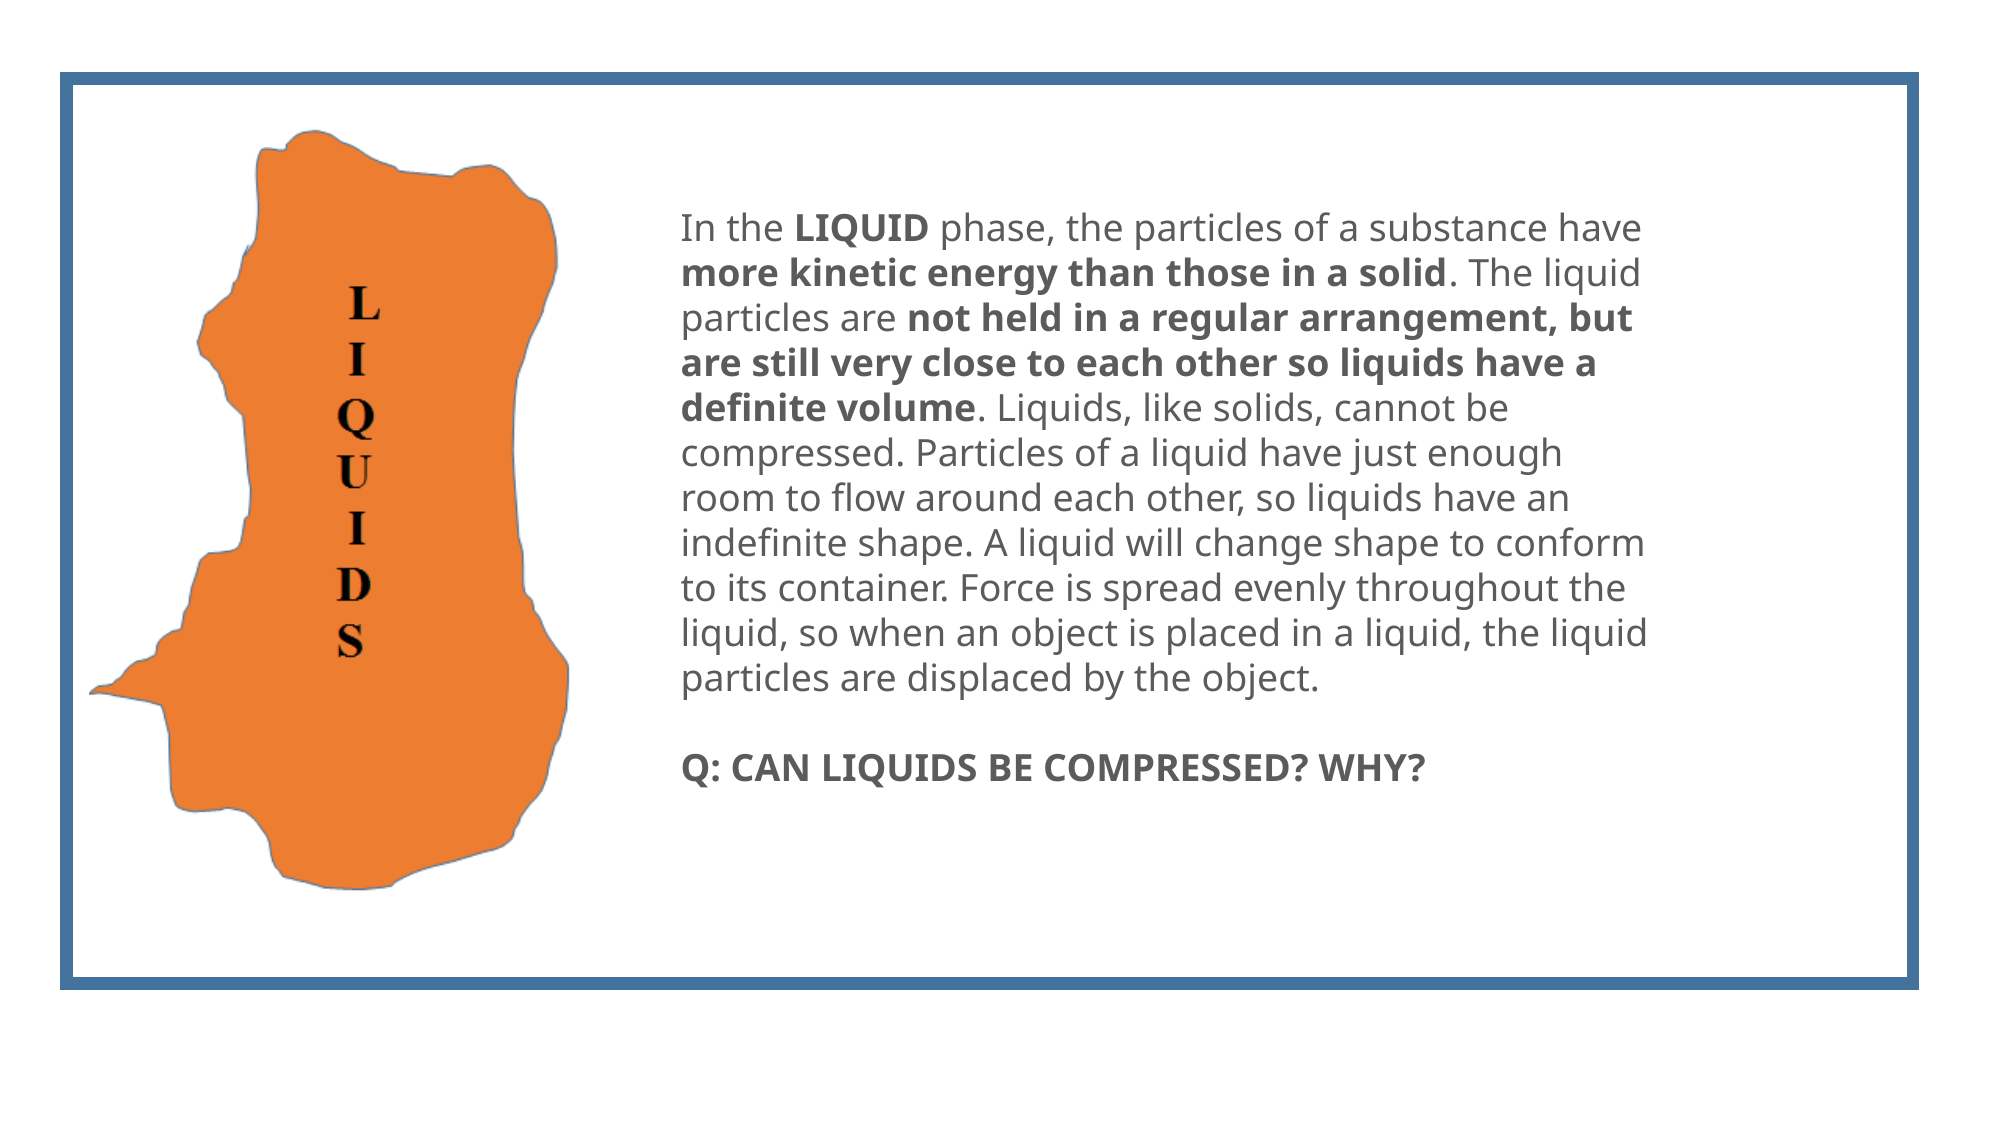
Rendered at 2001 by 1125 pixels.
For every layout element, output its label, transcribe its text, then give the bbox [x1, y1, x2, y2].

text_box [65, 78, 1914, 985]
text_box In the LIQUID phase, the particles of a substance have more kinetic energy than those in a solid. The liquid particles are not held in a regular arrangement, but are still very close to each other so liquids have a definite volume. Liquids, like solids, cannot be compressed. Particles of a liquid have just enough room to flow around each other, so liquids have an indefinite shape. A liquid will change shape to conform to its container. Force is spread evenly throughout the liquid, so when an object is placed in a liquid, the liquid particles are displaced by the object. Q: CAN LIQUIDS BE COMPRESSED? WHY? [665, 196, 1666, 796]
picture [89, 124, 588, 892]
